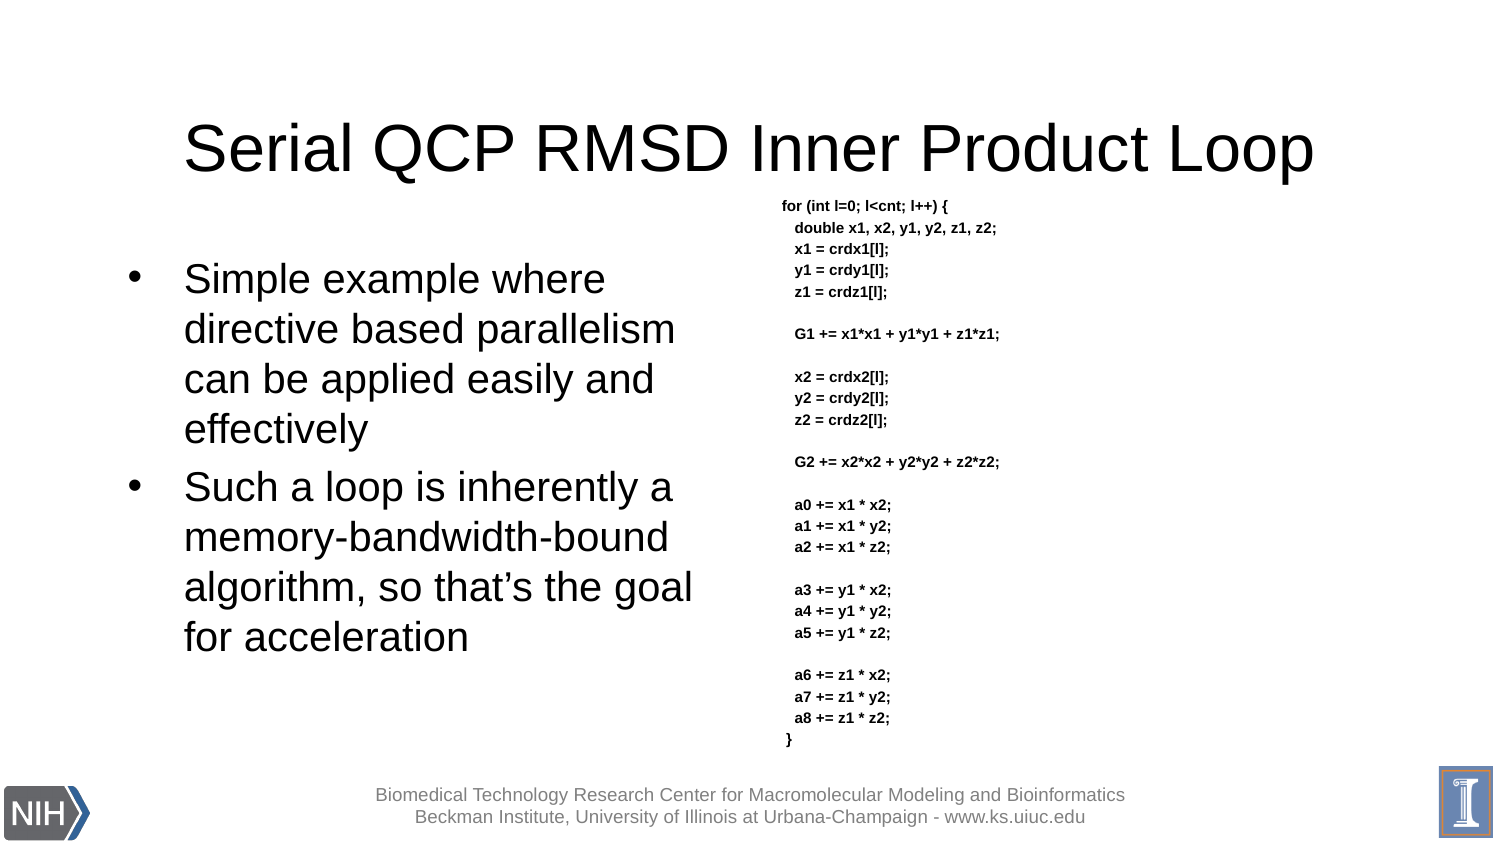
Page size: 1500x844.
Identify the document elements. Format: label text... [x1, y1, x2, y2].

list Simple example where directive based parallelism can be applied easily and effectively Such a loop is inherently a memory-bandwidth-bound algorithm, so that’s the goal for acceleration [112, 243, 738, 751]
title Serial QCP RMSD Inner Product Loop [12, 75, 1488, 216]
picture [3, 786, 90, 841]
list for (int l=0; l<cnt; l++) { double x1, x2, y1, y2, z1, z2; x1 = crdx1[l]; y1 = crdy1[l]; z1 = crdz1[l]; G1 += x1*x1 + y1*y1 + z1*z1; x2 = crdx2[l]; y2 = crdy2[l]; z2 = crdz2[l]; G2 += x2*x2 + y2*y2 + z2*z2; a0 += x1 * x2; a1 += x1 * y2; a2 += x1 * z2; a3 += y1 * x2; a4 += y1 * y2; a5 += y1 * z2; a6 += z1 * x2; a7 += z1 * y2; a8 += z1 * z2; } [762, 189, 1468, 782]
